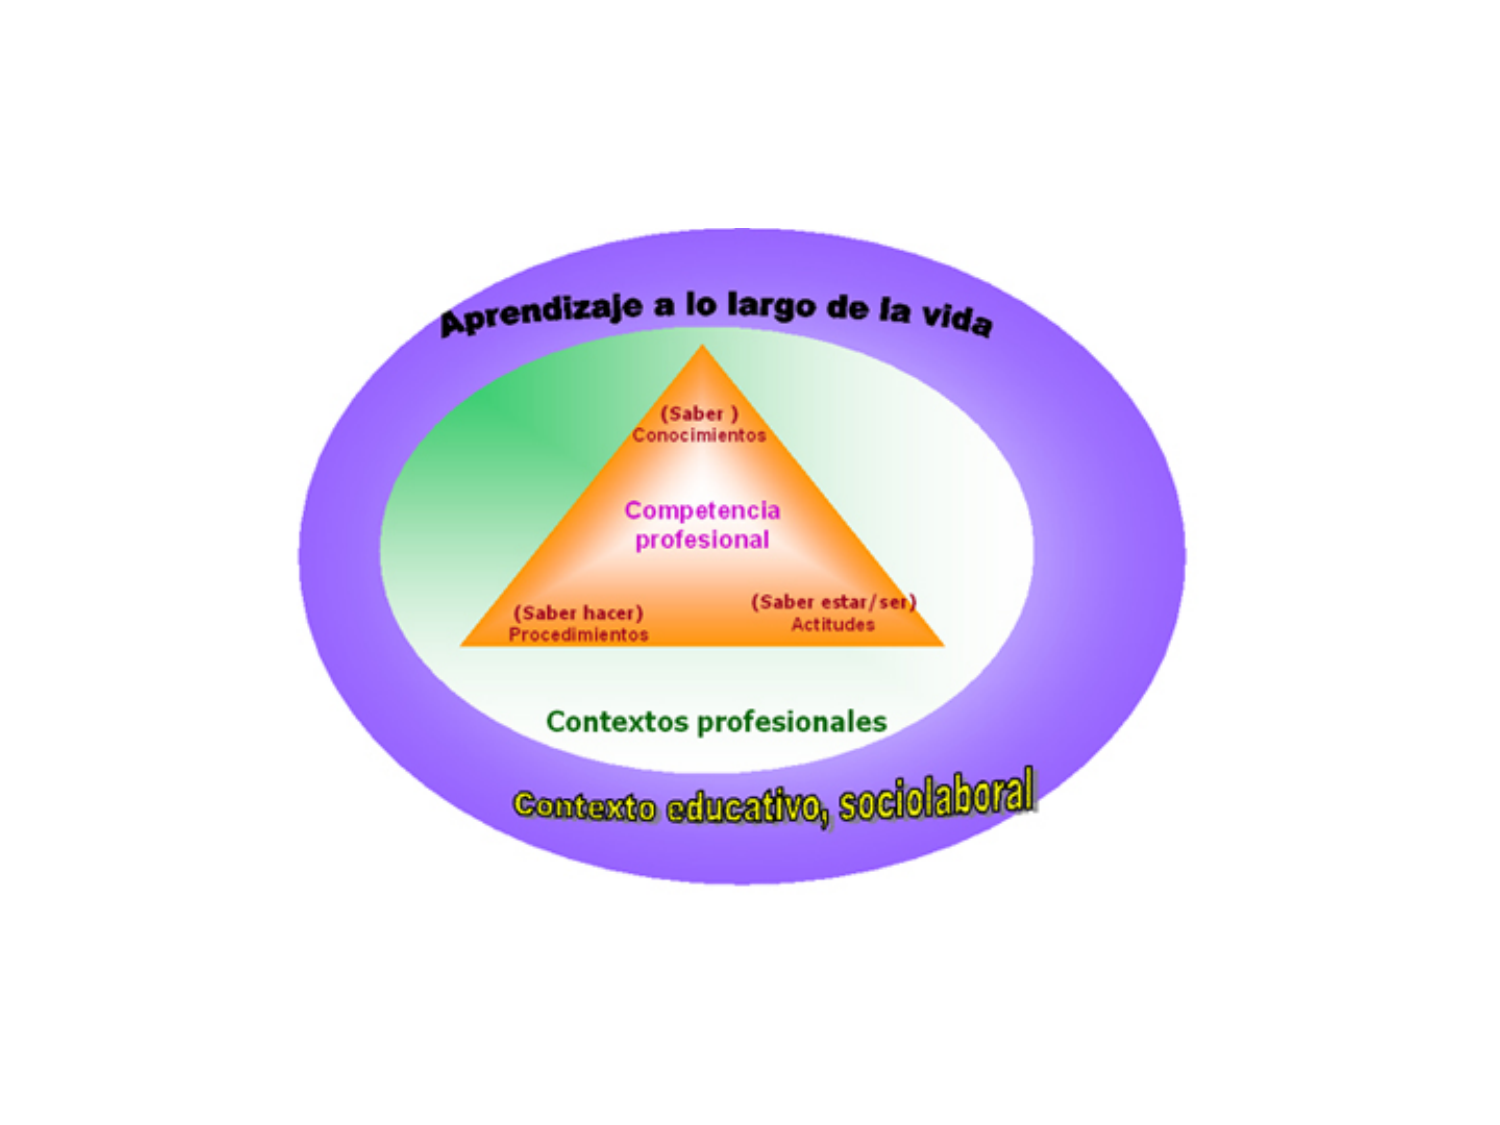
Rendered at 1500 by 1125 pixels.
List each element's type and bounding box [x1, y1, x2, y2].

picture [281, 227, 1219, 898]
